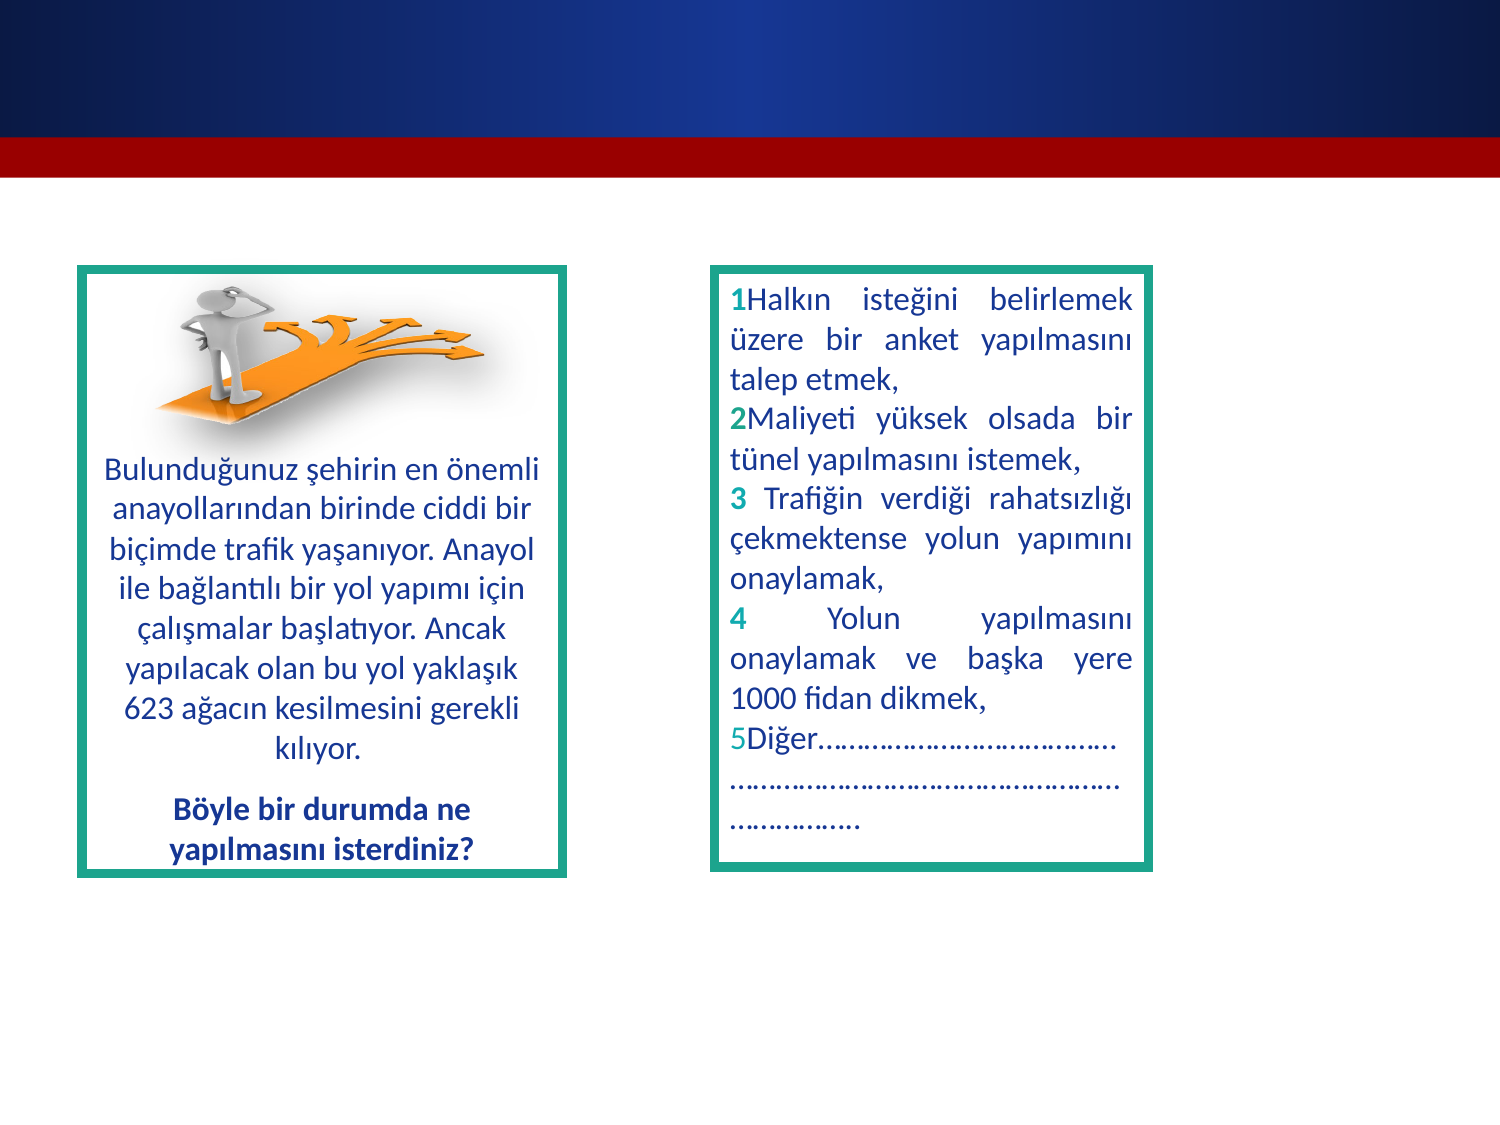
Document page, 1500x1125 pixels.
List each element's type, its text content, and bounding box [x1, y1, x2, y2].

text_box Bulunduğunuz şehirin en önemli anayollarından birinde ciddi bir biçimde trafik yaşanıyor. Anayol ile bağlantılı bir yol yapımı için çalışmalar başlatıyor. Ancak yapılacak olan bu yol yaklaşık 623 ağacın kesilmesini gerekli kılıyor. Böyle bir durumda ne yapılmasını isterdiniz? [81, 269, 563, 874]
text_box 1Halkın isteğini belirlemek üzere bir anket yapılmasını talep etmek, 2Maliyeti yüksek olsada bir tünel yapılmasını istemek, 3 Trafiğin verdiği rahatsızlığı çekmektense yolun yapımını onaylamak, 4 Yolun yapılmasını onaylamak ve başka yere 1000 fidan dikmek, 5Diğer…………………………………………………………………………………………….. [714, 269, 1149, 868]
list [152, 269, 505, 426]
